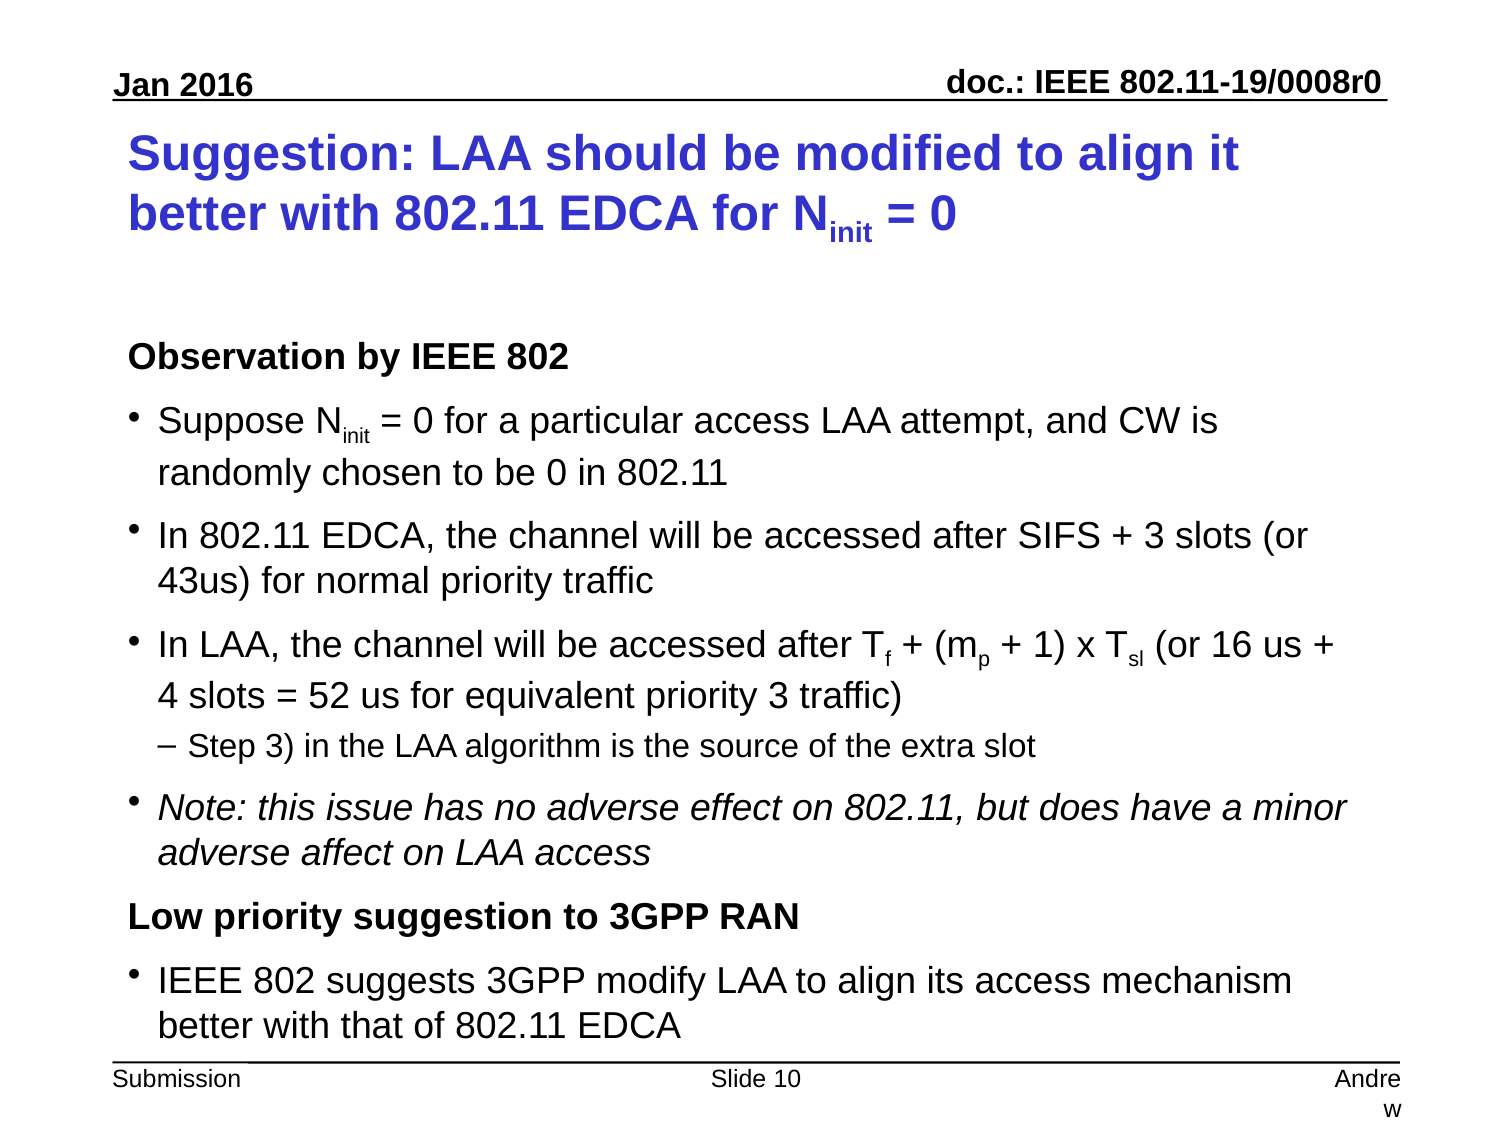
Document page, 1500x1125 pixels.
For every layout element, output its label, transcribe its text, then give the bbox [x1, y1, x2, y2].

footer Andrew Myles, Cisco [1320, 1061, 1402, 1093]
list Observation by IEEE 802 Suppose Ninit = 0 for a particular access LAA attempt, and CW is randomly chosen to be 0 in 802.11 In 802.11 EDCA, the channel will be accessed after SIFS + 3 slots (or 43us) for normal priority traffic In LAA, the channel will be accessed after Tf + (mp + 1) x Tsl (or 16 us + 4 slots = 52 us for equivalent priority 3 traffic) Step 3) in the LAA algorithm is the source of the extra slot Note: this issue has no adverse effect on 802.11, but does have a minor adverse affect on LAA access Low priority suggestion to 3GPP RAN IEEE 802 suggests 3GPP modify LAA to align its access mechanism better with that of 802.11 EDCA [112, 324, 1388, 1000]
title Suggestion: LAA should be modified to align it better with 802.11 EDCA for Ninit = 0 [112, 112, 1388, 288]
slide_number Slide 10 [709, 1061, 803, 1093]
